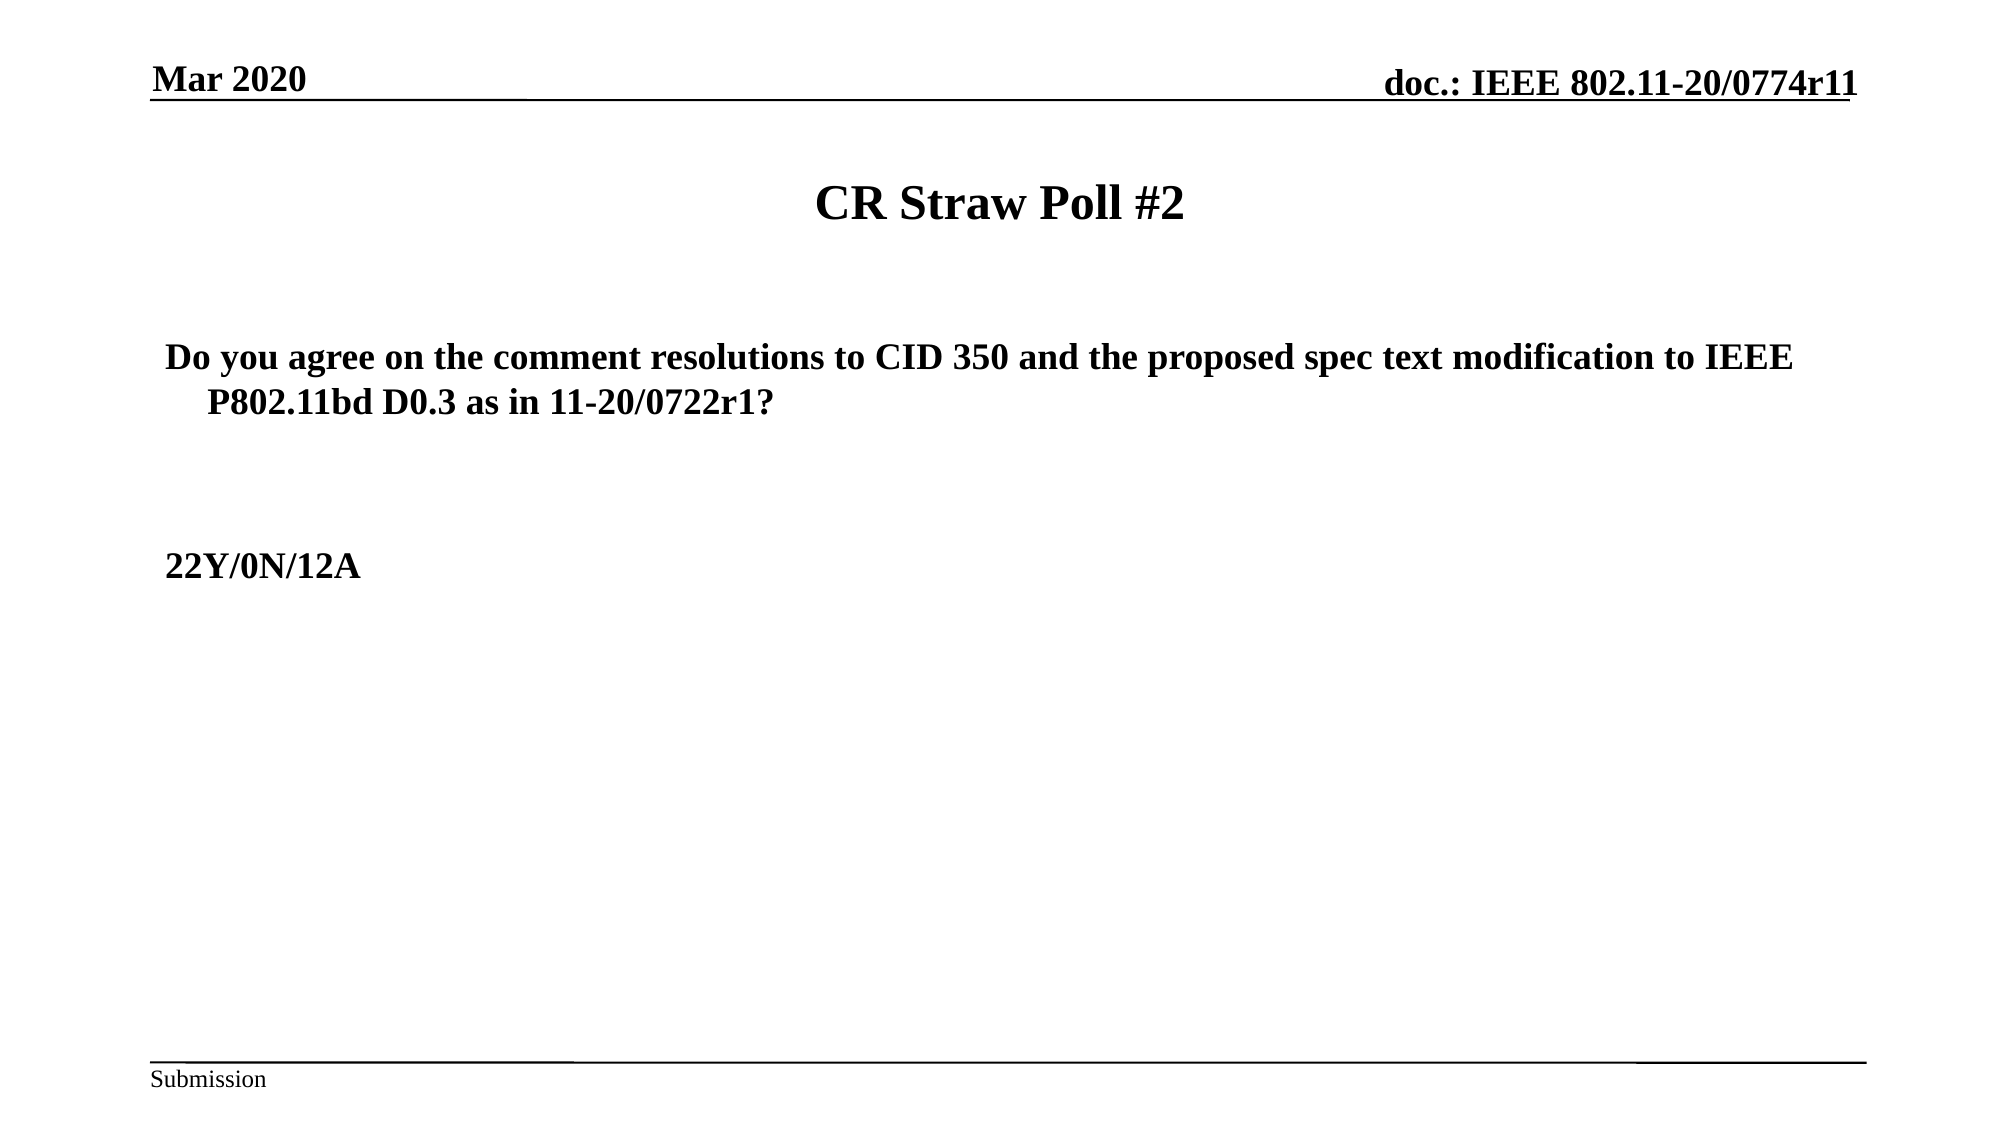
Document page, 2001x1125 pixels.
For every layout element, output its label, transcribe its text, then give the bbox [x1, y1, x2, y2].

title CR Straw Poll #2 [149, 112, 1850, 288]
list Do you agree on the comment resolutions to CID 350 and the proposed spec text modification to IEEE P802.11bd D0.3 as in 11-20/0722r1? 22Y/0N/12A [149, 324, 1850, 1000]
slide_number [152, 54, 563, 100]
